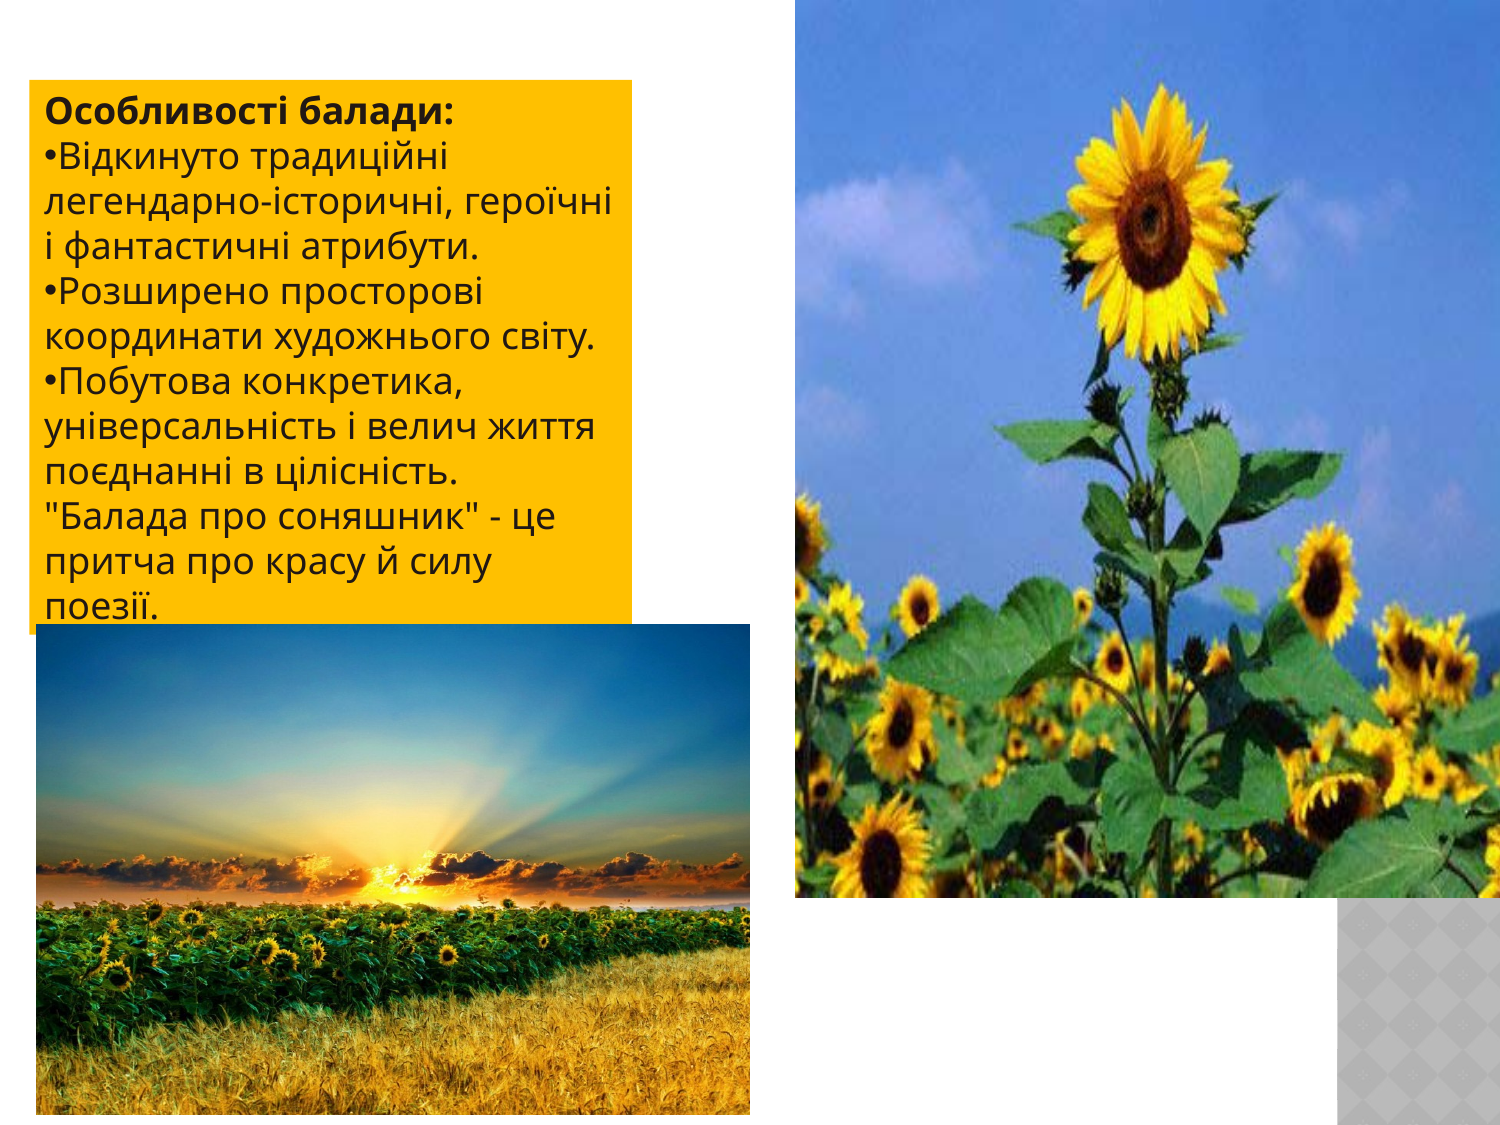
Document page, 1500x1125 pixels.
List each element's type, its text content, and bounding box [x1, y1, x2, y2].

picture [795, 0, 1500, 899]
text_box Особливості балади: Відкинуто традиційні легендарно-історичні, героїчні і фантастичні атрибути. Розширено просторові координати художнього світу. Побутова конкретика, універсальність і велич життя поєднанні в цілісність. "Балада про соняшник" - це притча про красу й силу поезії. [29, 79, 632, 635]
picture [36, 623, 751, 1116]
